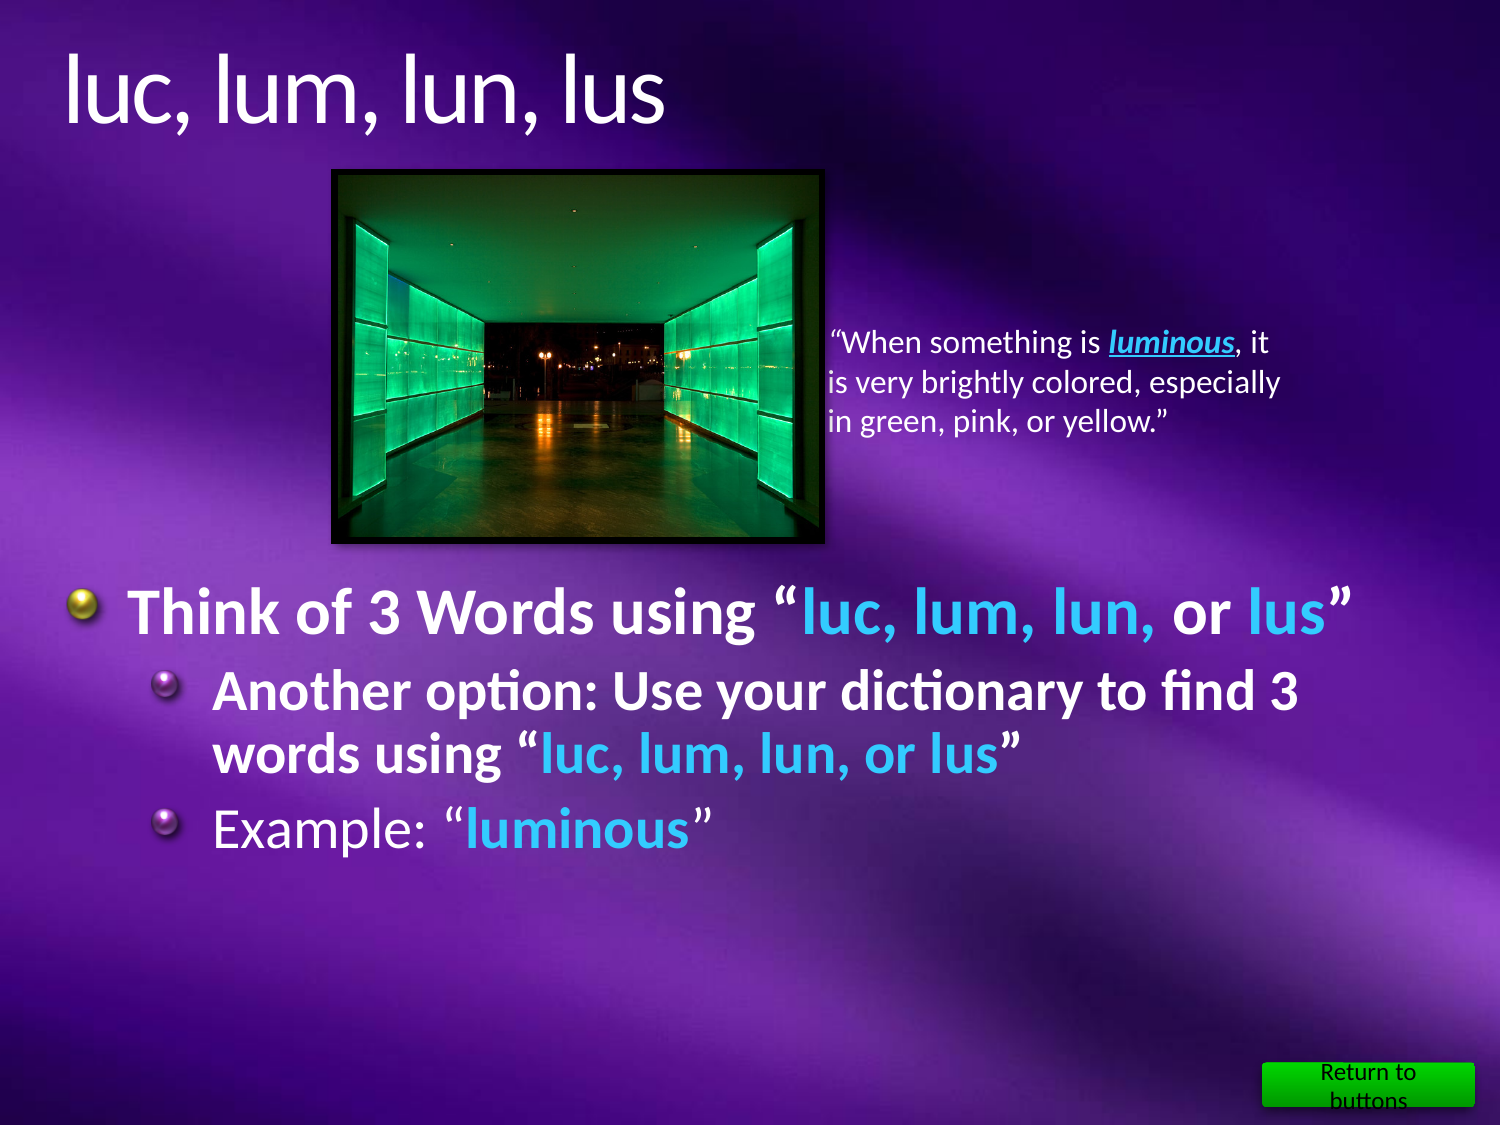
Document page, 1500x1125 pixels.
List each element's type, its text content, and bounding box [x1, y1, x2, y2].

picture [0, 0, 1500, 1125]
list Think of 3 Words using “luc, lum, lun, or lus” Another option: Use your dictionary to find 3 words using “luc, lum, lun, or lus” Example: “luminous” [62, 312, 1438, 1075]
text_box “When something is luminous, it is very brightly colored, especially in green, pink, or yellow.” [834, 312, 1300, 492]
text_box Return to buttons [1262, 1062, 1475, 1108]
title luc, lum, lun, lus [62, 37, 1438, 229]
